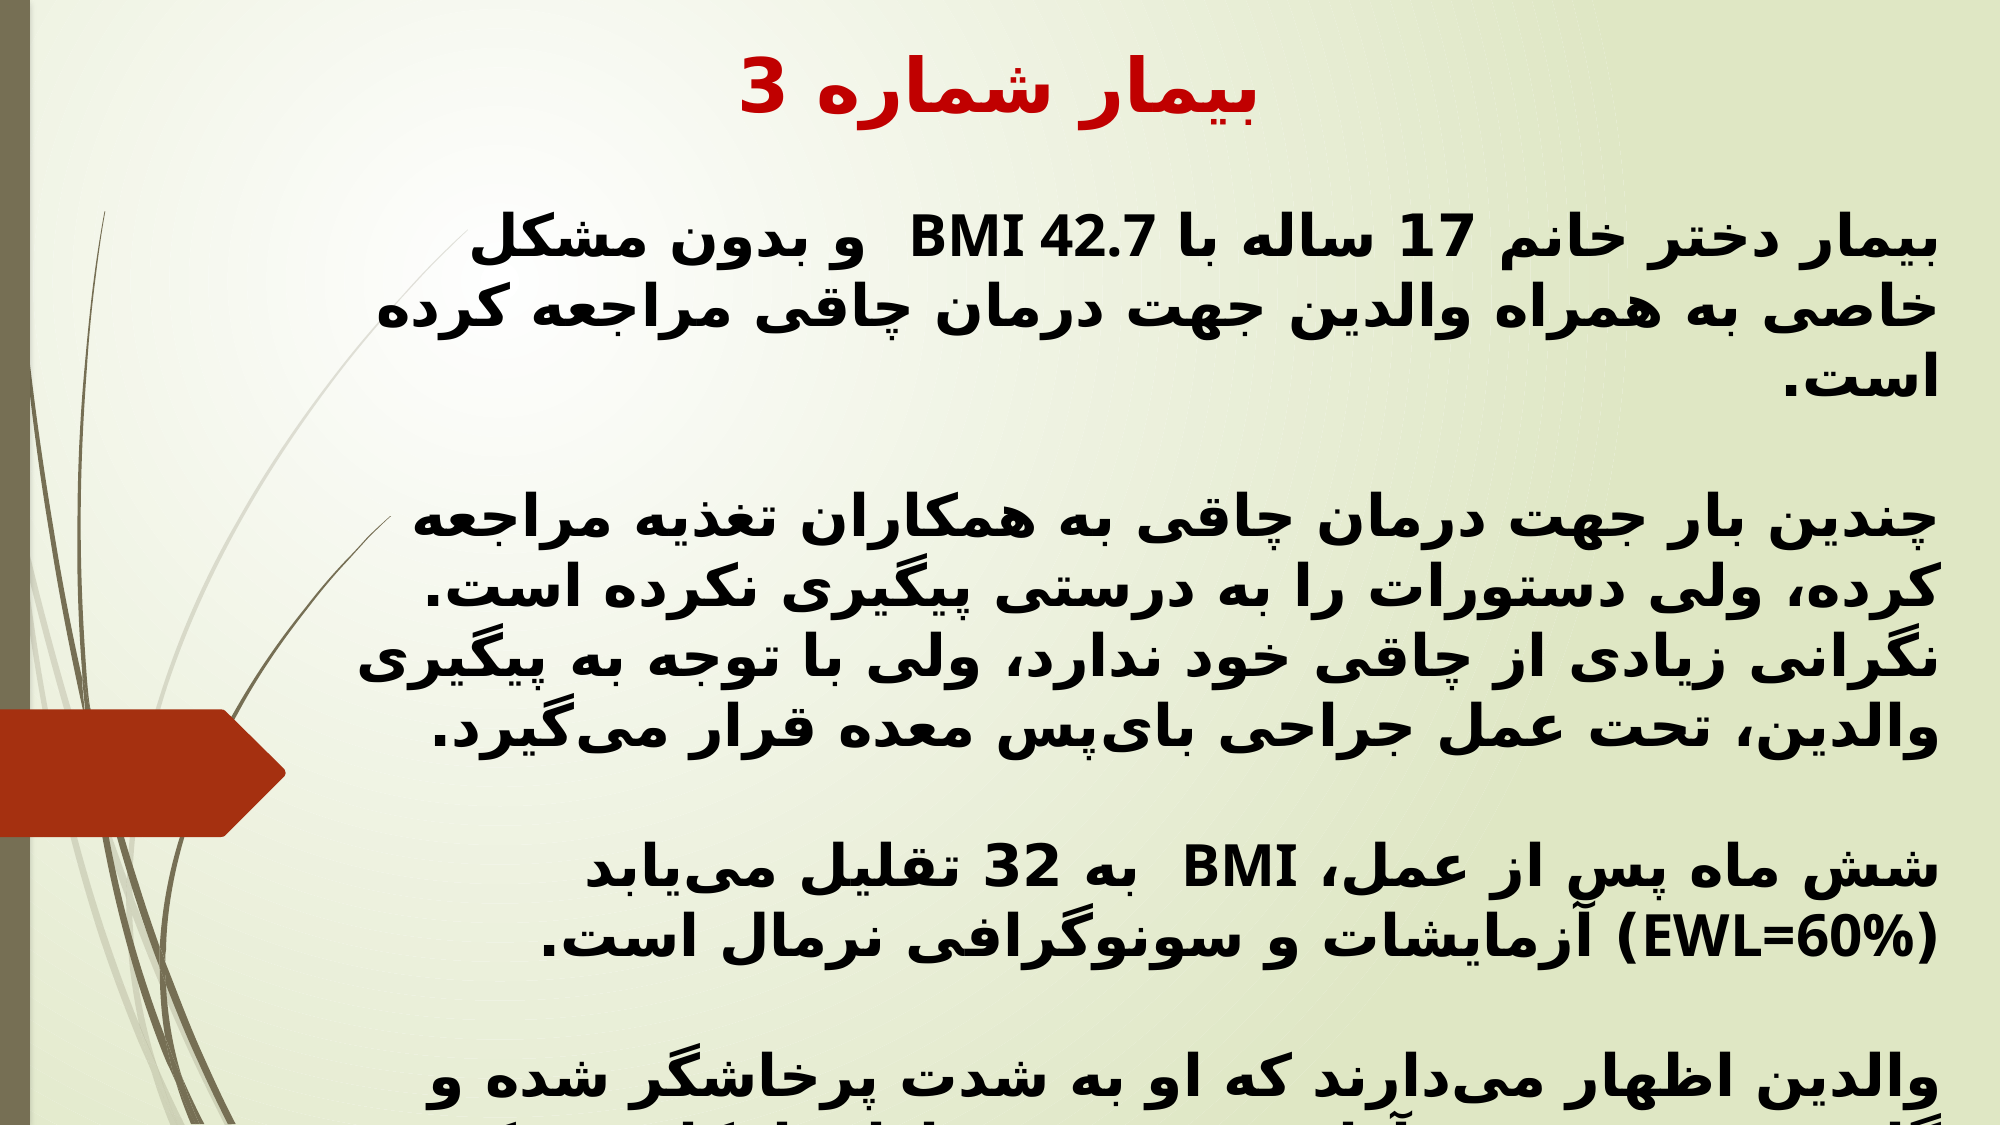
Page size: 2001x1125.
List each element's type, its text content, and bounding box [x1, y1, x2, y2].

text_box بیمار دختر خانم 17 ساله با BMI 42.7 و بدون مشکل خاصی به همراه والدین جهت درمان چاقی مراجعه کرده است. چندین بار جهت درمان چاقی به همکاران تغذیه مراجعه کرده، ولی دستورات را به درستی پیگیری نکرده است. نگرانی زیادی از چاقی خود ندارد، ولی با توجه به پیگیری والدین، تحت عمل جراحی بای‌پس معده قرار می‌گیرد. شش ماه پس از عمل، BMI به 32 تقلیل می‌یابد (EWL=60%) آزمایشات و سونوگرافی نرمال است. والدین اظهار می‌دارند که او به شدت پرخاشگر شده و گاهی دست به خودآزاری می‌زند و دارای افکار خودکشی است. مشاوره روان‌پزشکی درخواست می‌شود. [267, 190, 1957, 1125]
text_box بیمار شماره 3 [0, 29, 2000, 135]
